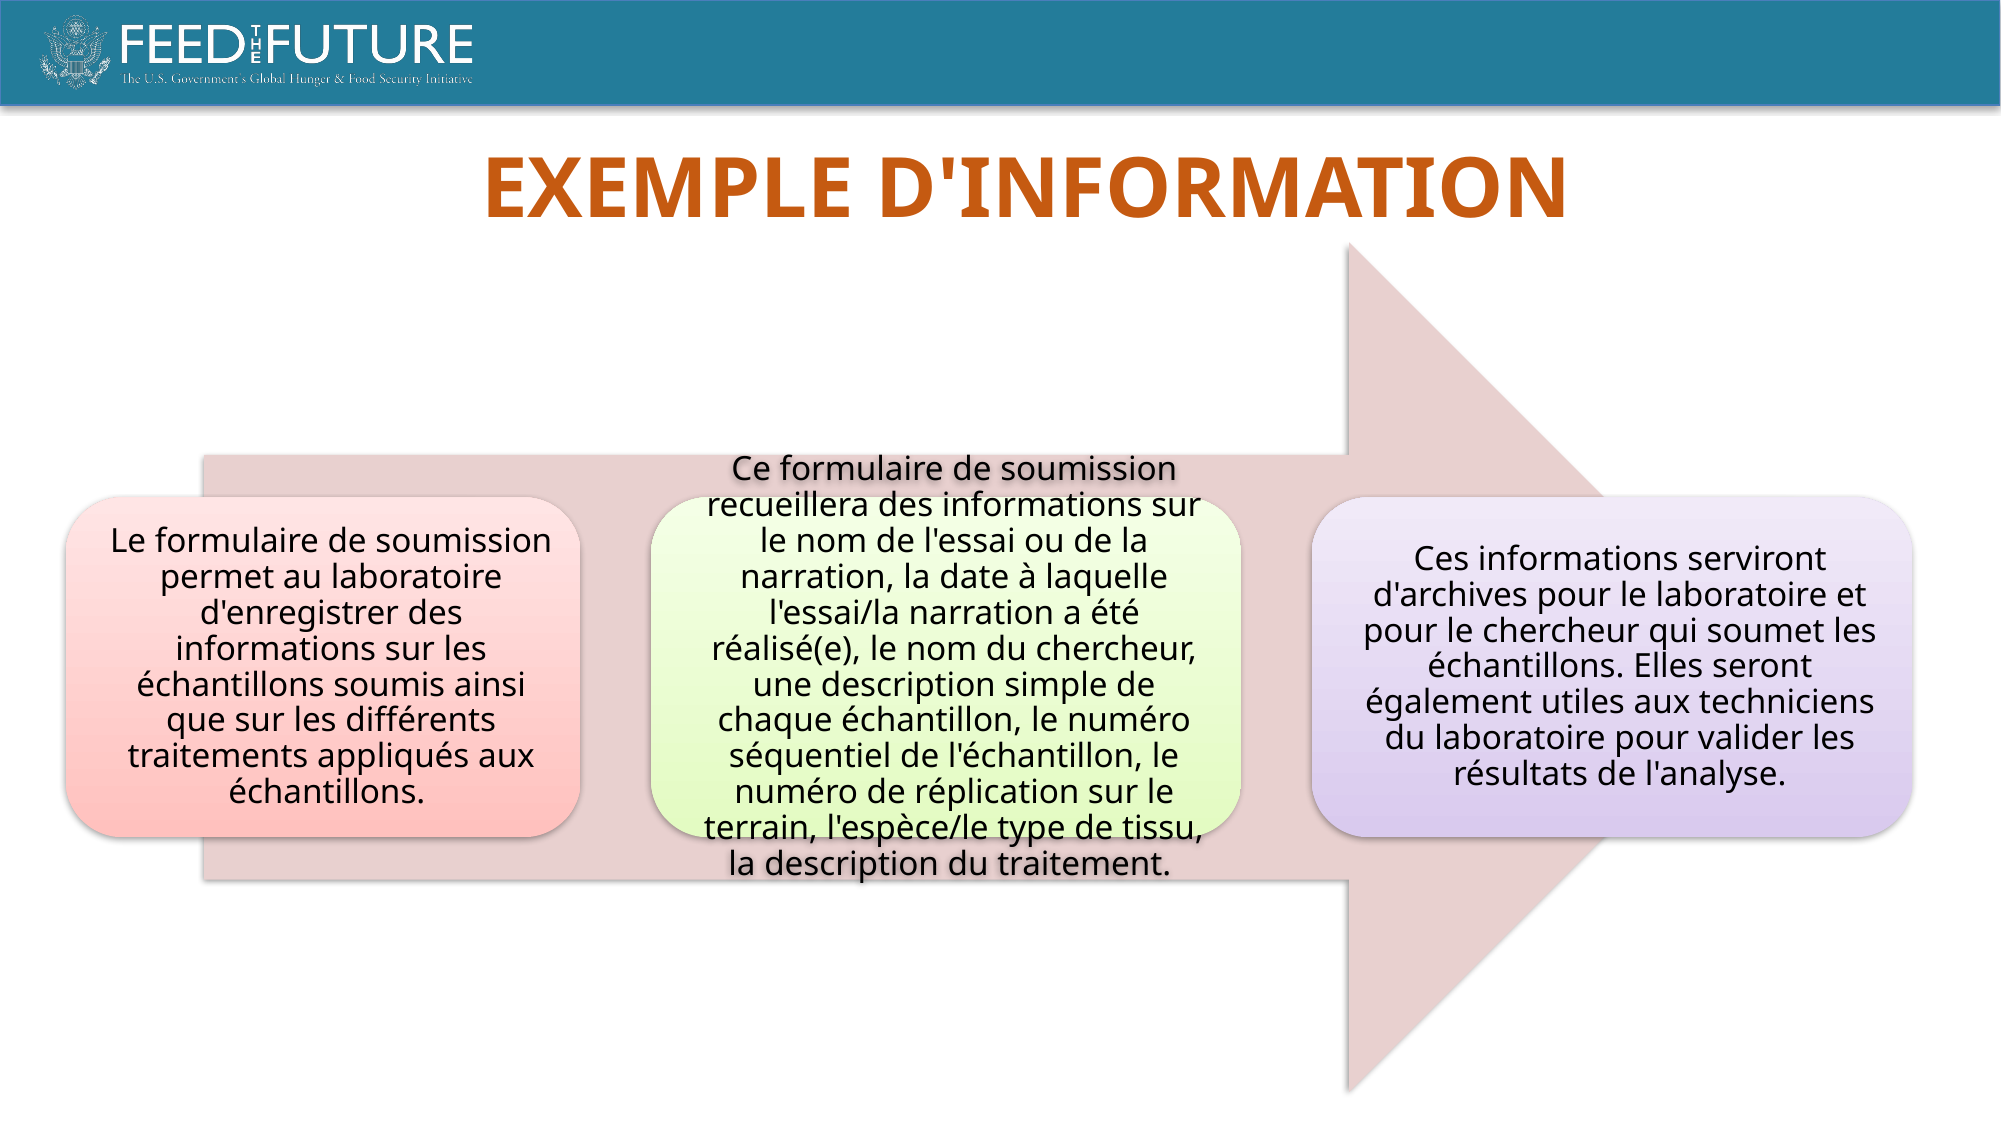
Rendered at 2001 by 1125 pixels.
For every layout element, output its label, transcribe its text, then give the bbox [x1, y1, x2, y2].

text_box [65, 242, 1913, 1093]
text_box Exemple d'information [118, 126, 1935, 242]
